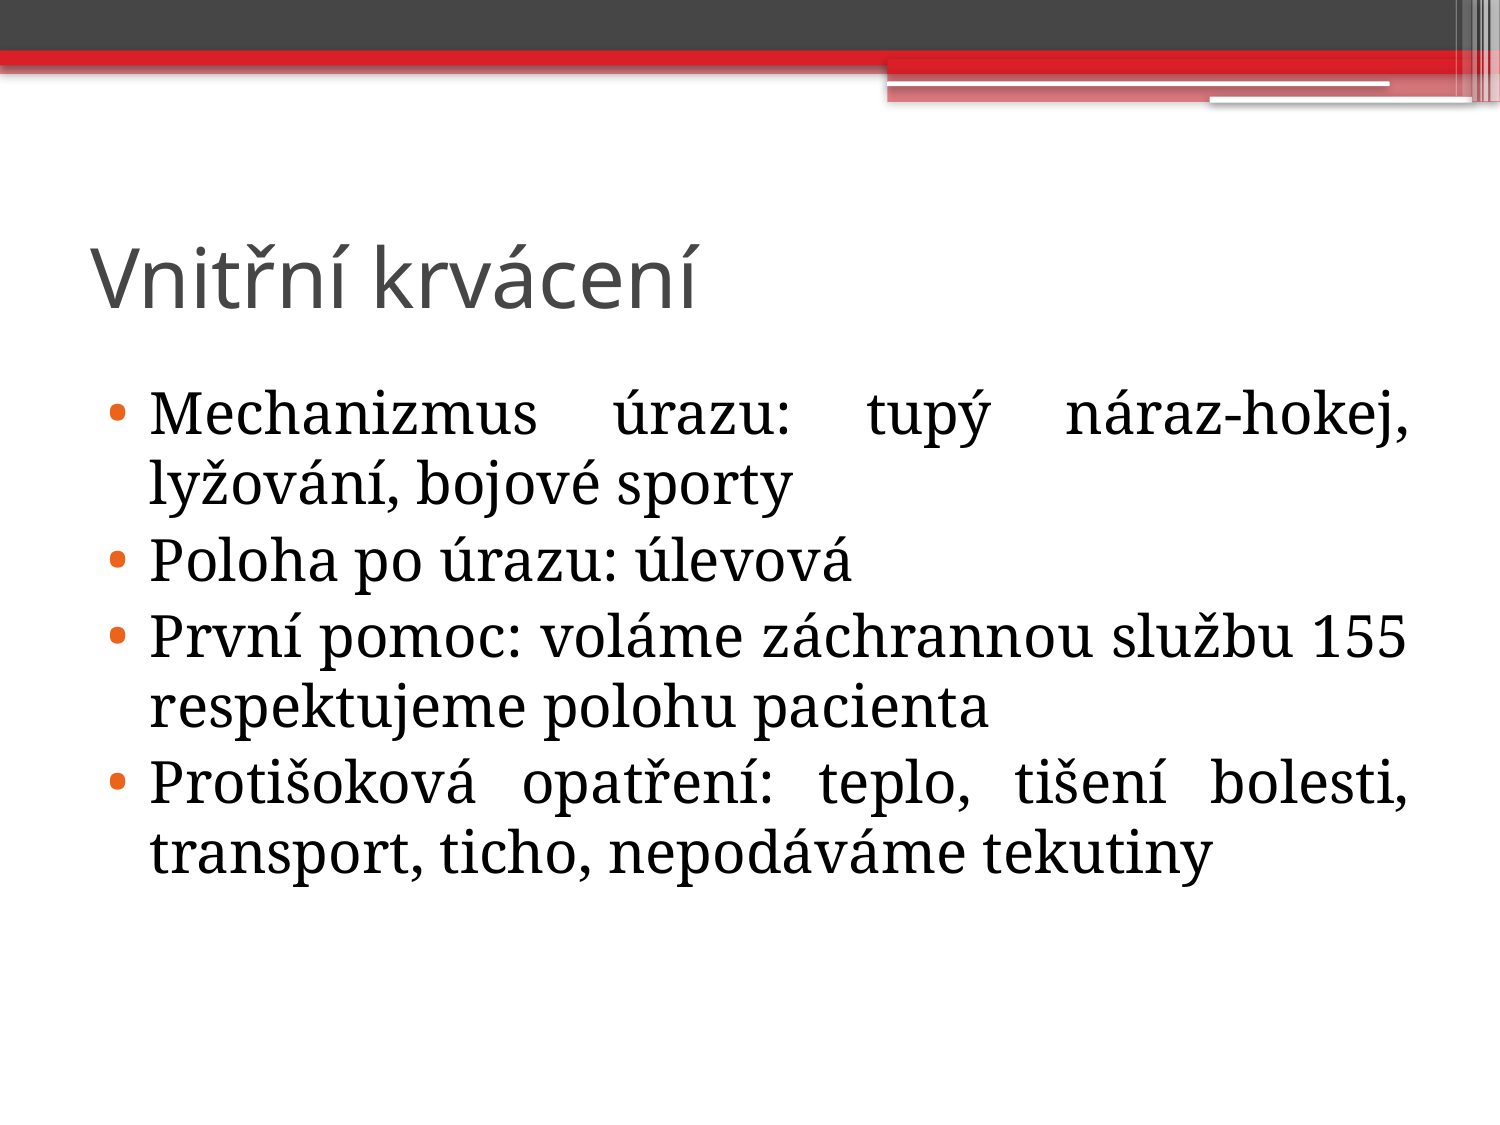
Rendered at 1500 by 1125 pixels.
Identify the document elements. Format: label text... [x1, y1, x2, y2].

list Mechanizmus úrazu: tupý náraz-hokej, lyžování, bojové sporty Poloha po úrazu: úlevová První pomoc: voláme záchrannou službu 155 respektujeme polohu pacienta Protišoková opatření: teplo, tišení bolesti, transport, ticho, nepodáváme tekutiny [75, 369, 1425, 1079]
title Vnitřní krvácení [75, 187, 1425, 363]
